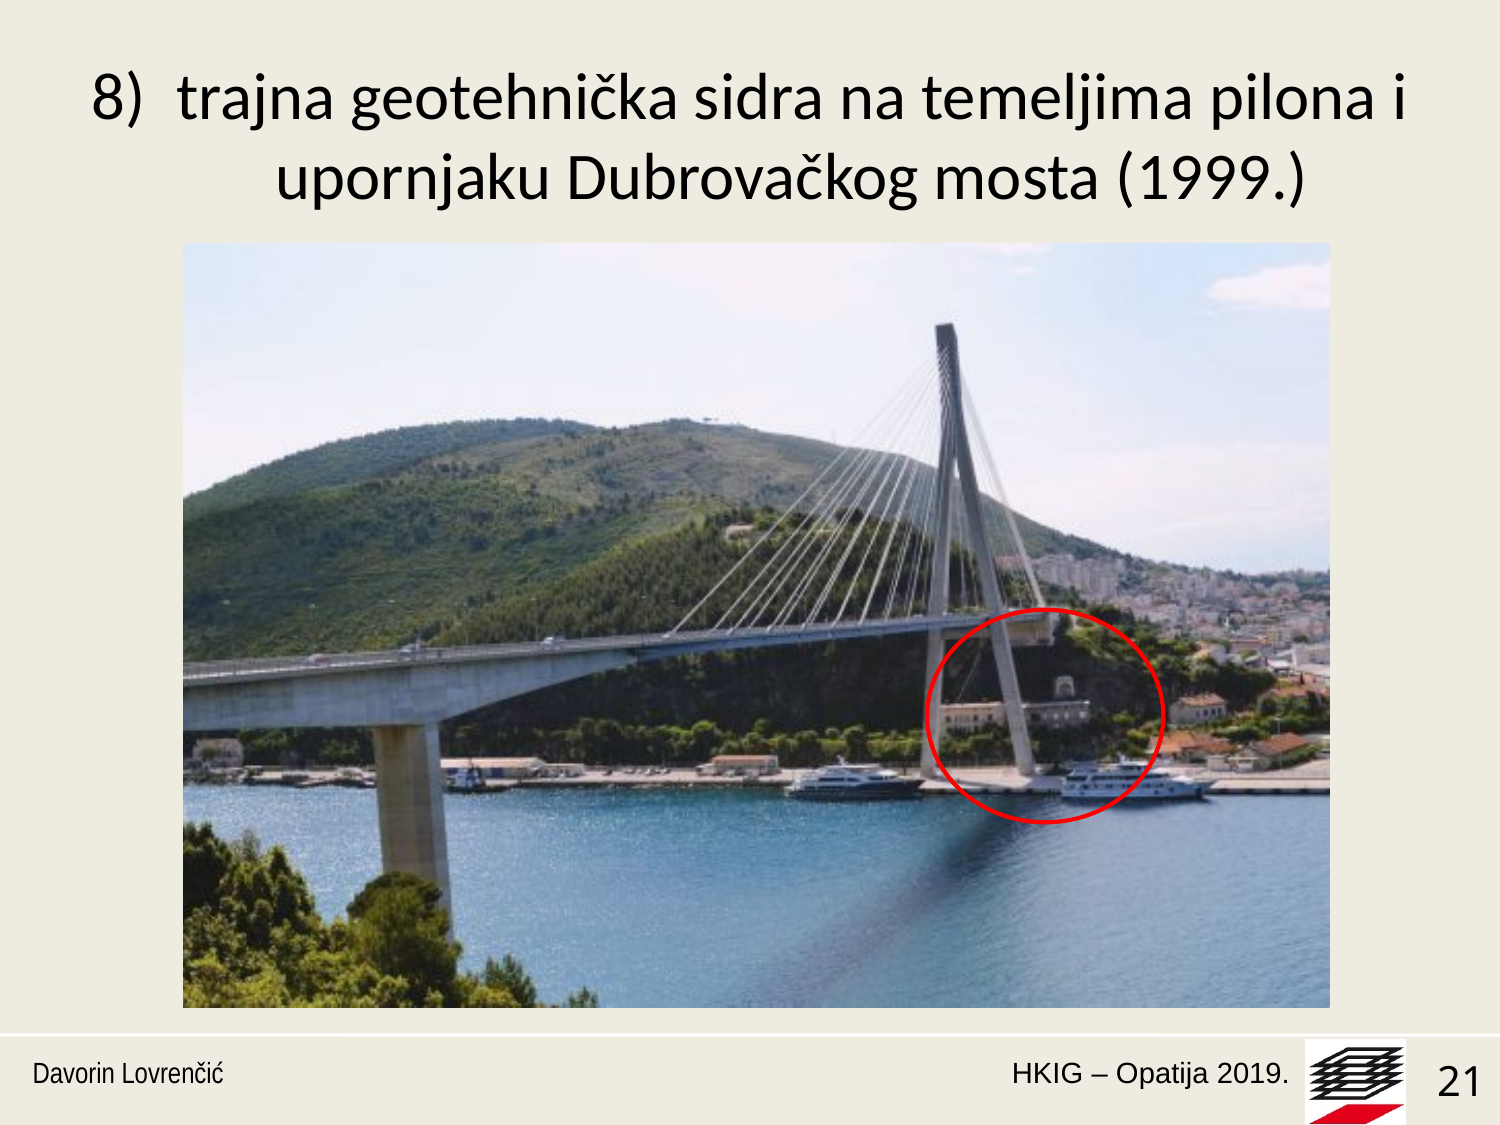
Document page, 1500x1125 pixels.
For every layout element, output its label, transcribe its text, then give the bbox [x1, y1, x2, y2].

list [182, 243, 1330, 1008]
title trajna geotehnička sidra na temeljima pilona i upornjaku Dubrovačkog mosta (1999.) [75, 45, 1425, 233]
slide_number Davorin Lovrenčić [17, 1046, 999, 1125]
slide_number 21 [1316, 1046, 1500, 1125]
picture [1305, 1039, 1406, 1125]
